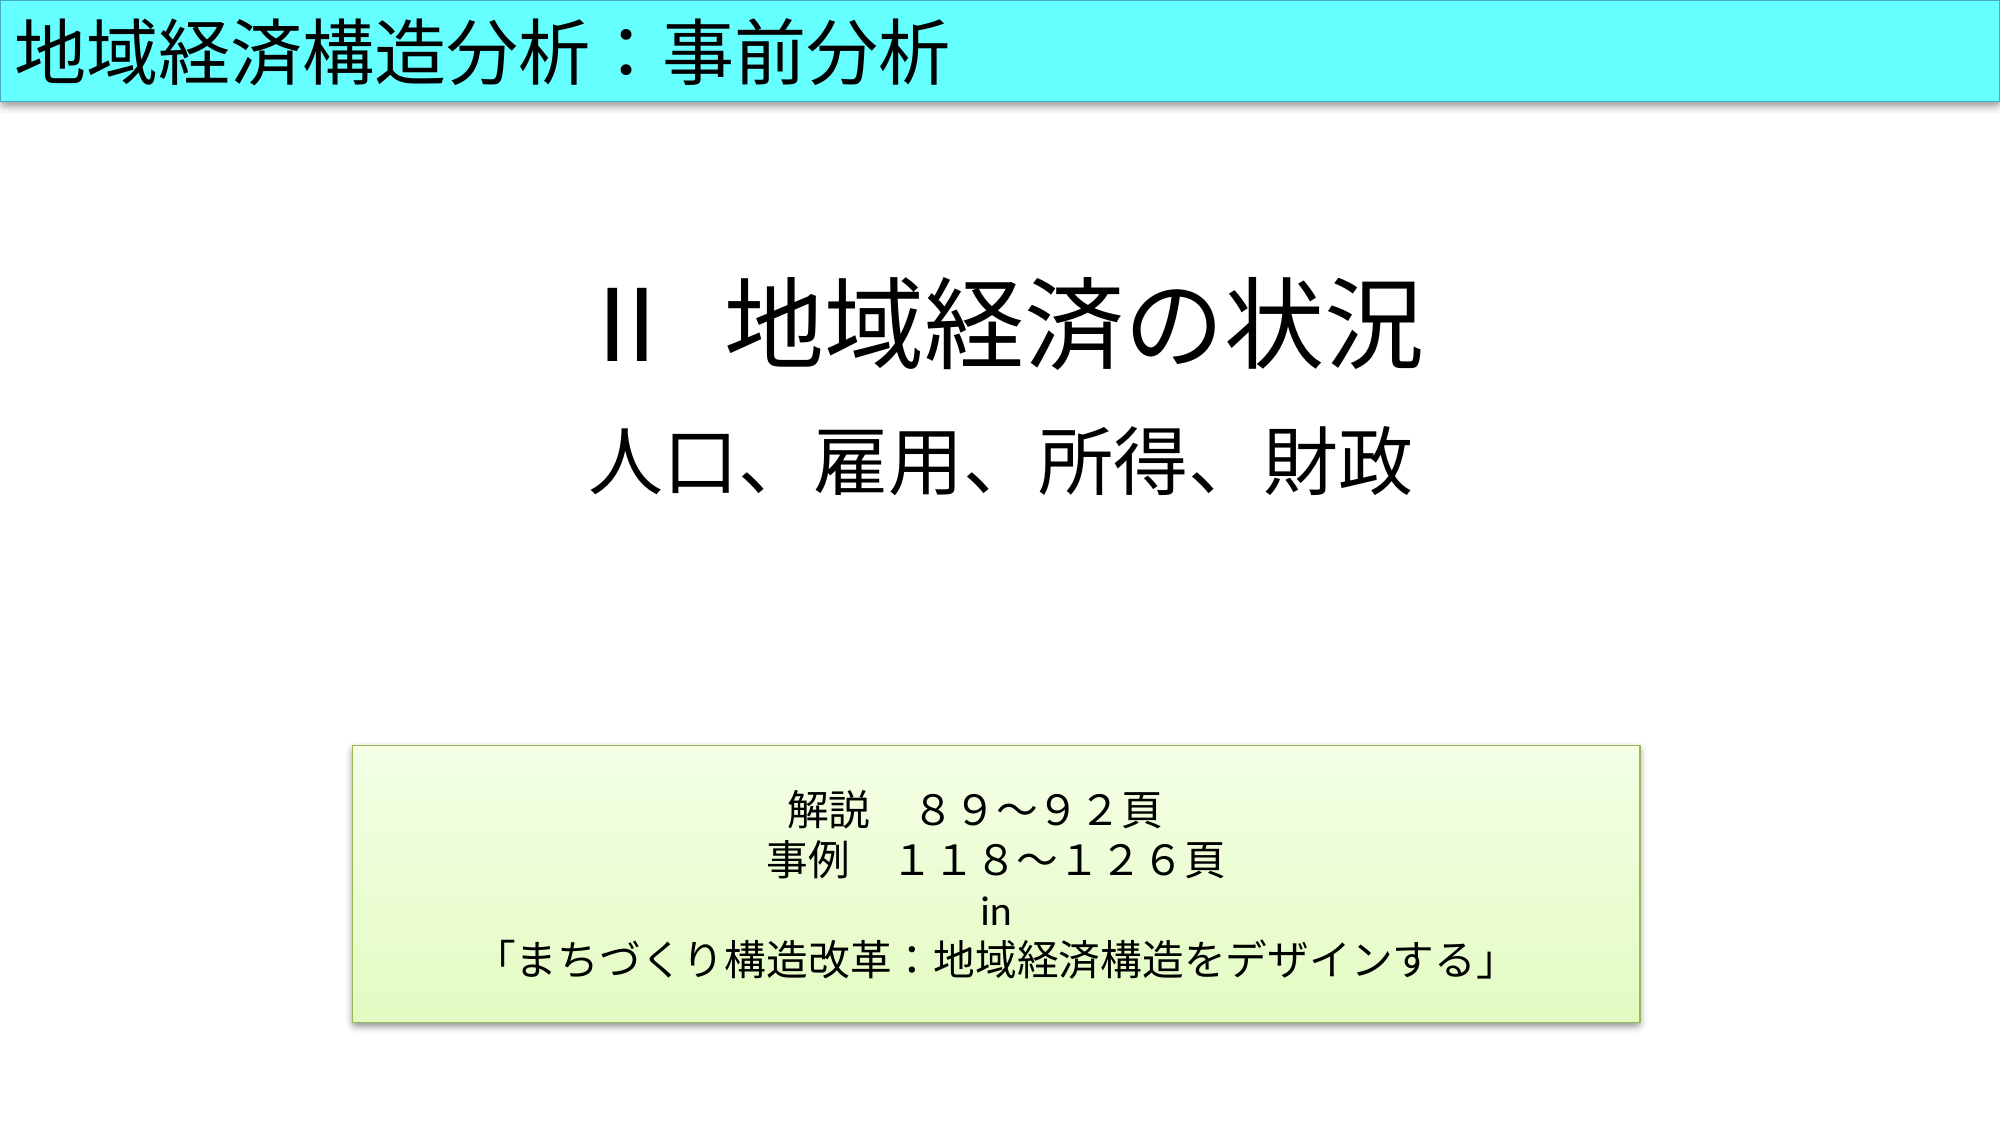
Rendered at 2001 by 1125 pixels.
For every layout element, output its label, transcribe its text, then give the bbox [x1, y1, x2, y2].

text_box 地域経済構造分析：事前分析 [0, 0, 2000, 102]
title Ⅱ 地域経済の状況 人口、雇用、所得、財政 [150, 201, 1852, 684]
text_box 解説 ８９～９２頁 事例 １１８～１２６頁 in 「まちづくり構造改革：地域経済構造をデザインする」 [352, 745, 1641, 1023]
